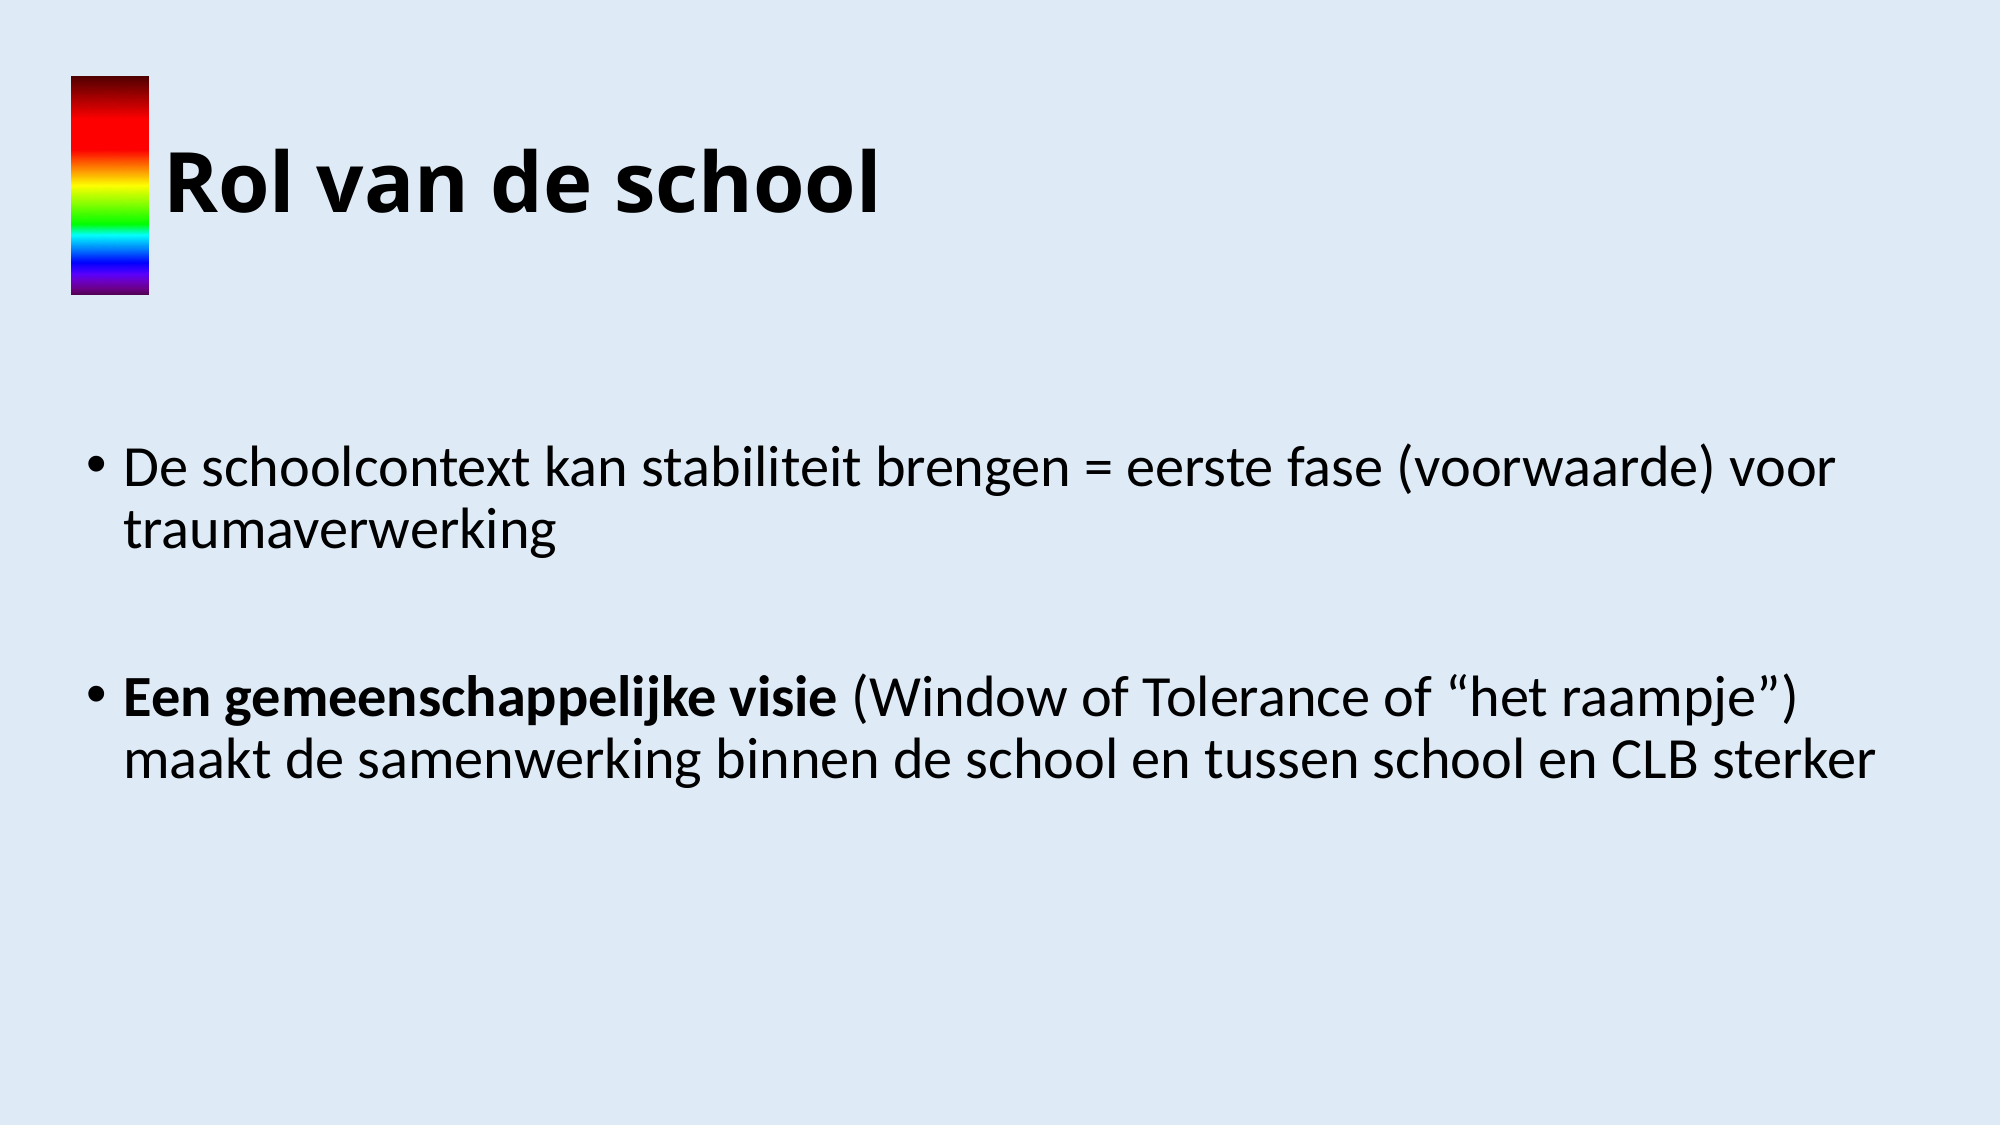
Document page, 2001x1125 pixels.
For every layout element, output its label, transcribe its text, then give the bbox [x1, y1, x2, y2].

picture [71, 246, 149, 295]
title Rol van de school [149, 101, 2000, 270]
picture [71, 76, 149, 240]
list De schoolcontext kan stabiliteit brengen = eerste fase (voorwaarde) voor traumaverwerking Een gemeenschappelijke visie (Window of Tolerance of “het raampje”) maakt de samenwerking binnen de school en tussen school en CLB sterker [71, 428, 1919, 1112]
